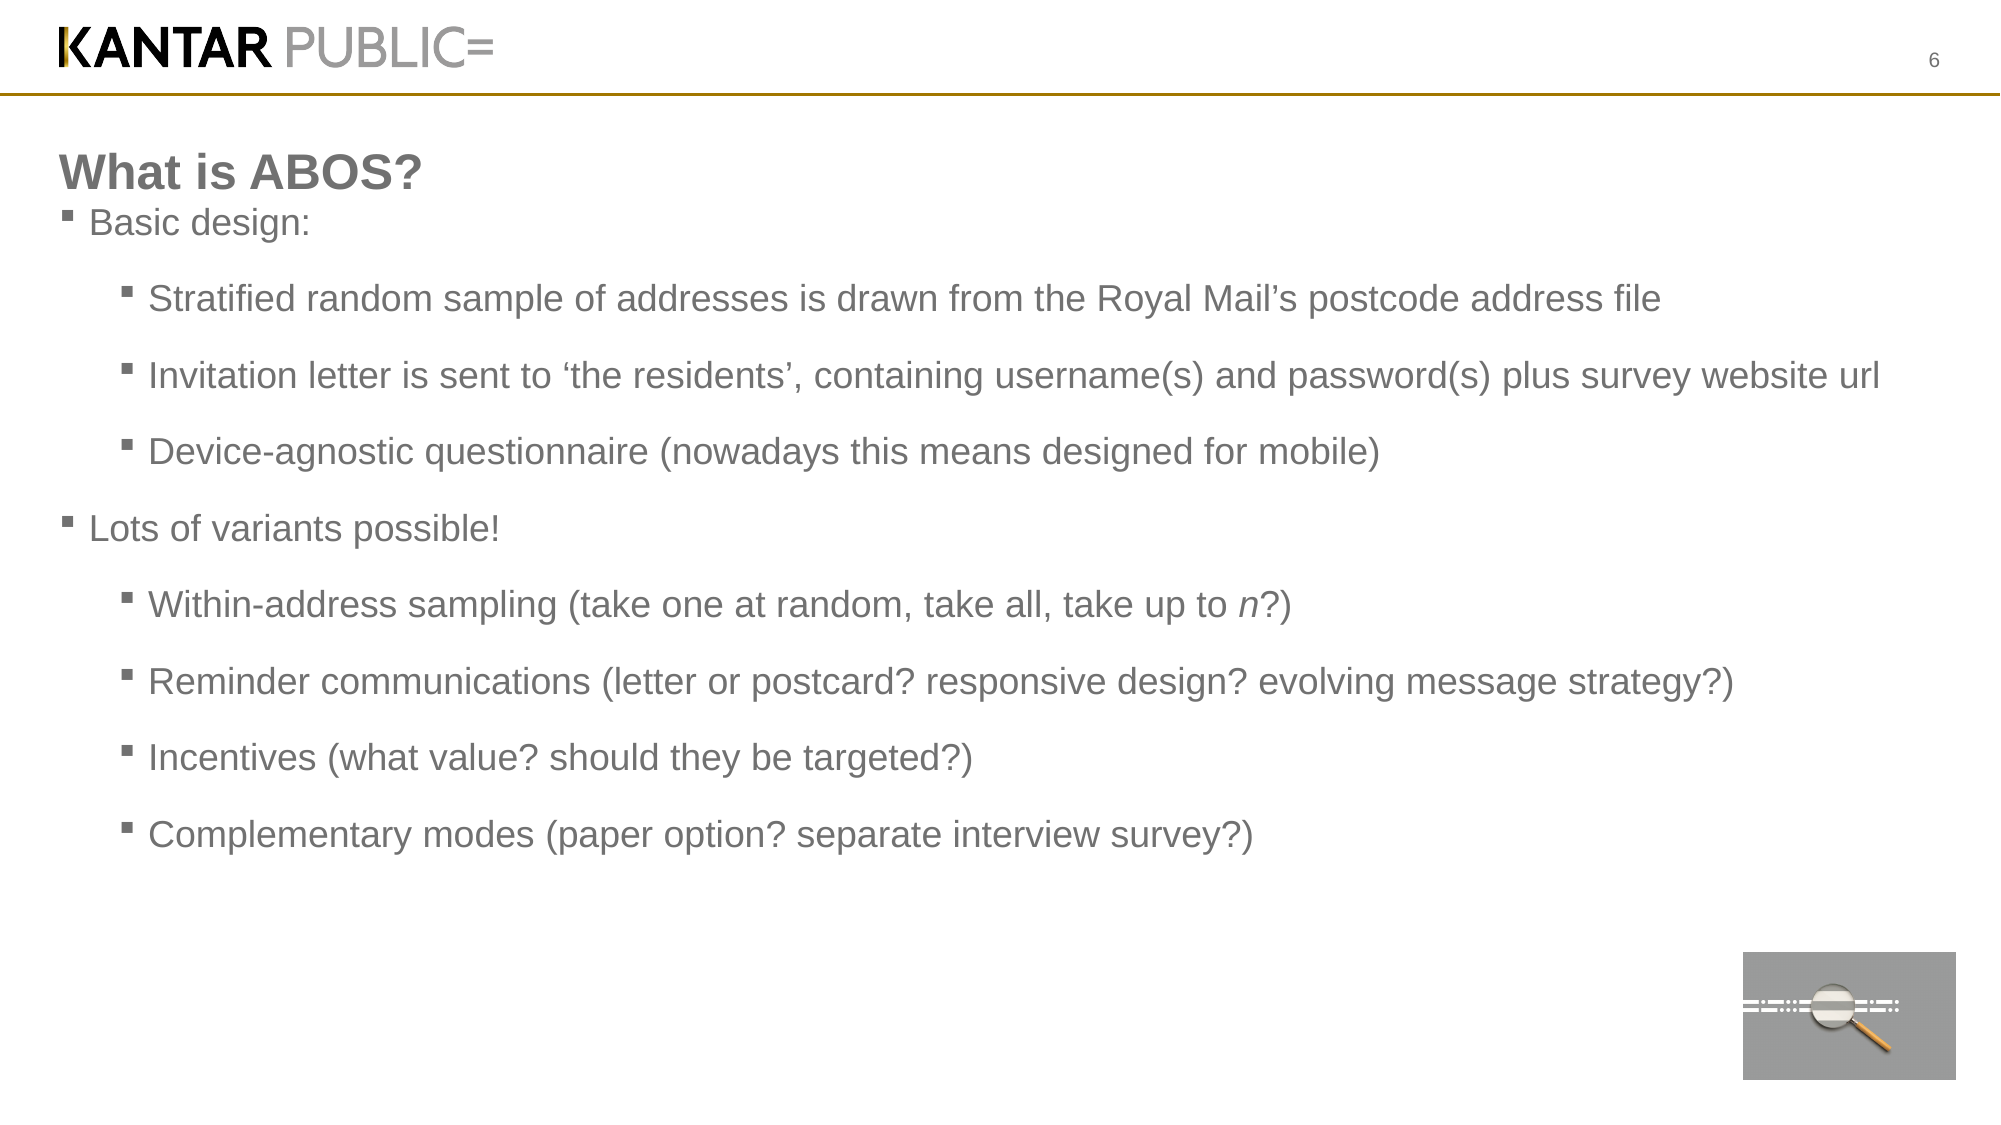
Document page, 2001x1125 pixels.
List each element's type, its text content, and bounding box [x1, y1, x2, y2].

slide_number 6 [1780, 43, 1941, 76]
picture [59, 13, 493, 81]
picture [1742, 952, 1956, 1080]
title What is ABOS? [59, 139, 1939, 278]
list Basic design: Stratified random sample of addresses is drawn from the Royal Mail’s postcode address file Invitation letter is sent to ‘the residents’, containing username(s) and password(s) plus survey website url Device-agnostic questionnaire (nowadays this means designed for mobile) Lots of variants possible! Within-address sampling (take one at random, take all, take up to n?) Reminder communications (letter or postcard? responsive design? evolving message strategy?) Incentives (what value? should they be targeted?) Complementary modes (paper option? separate interview survey?) [59, 290, 1941, 1004]
